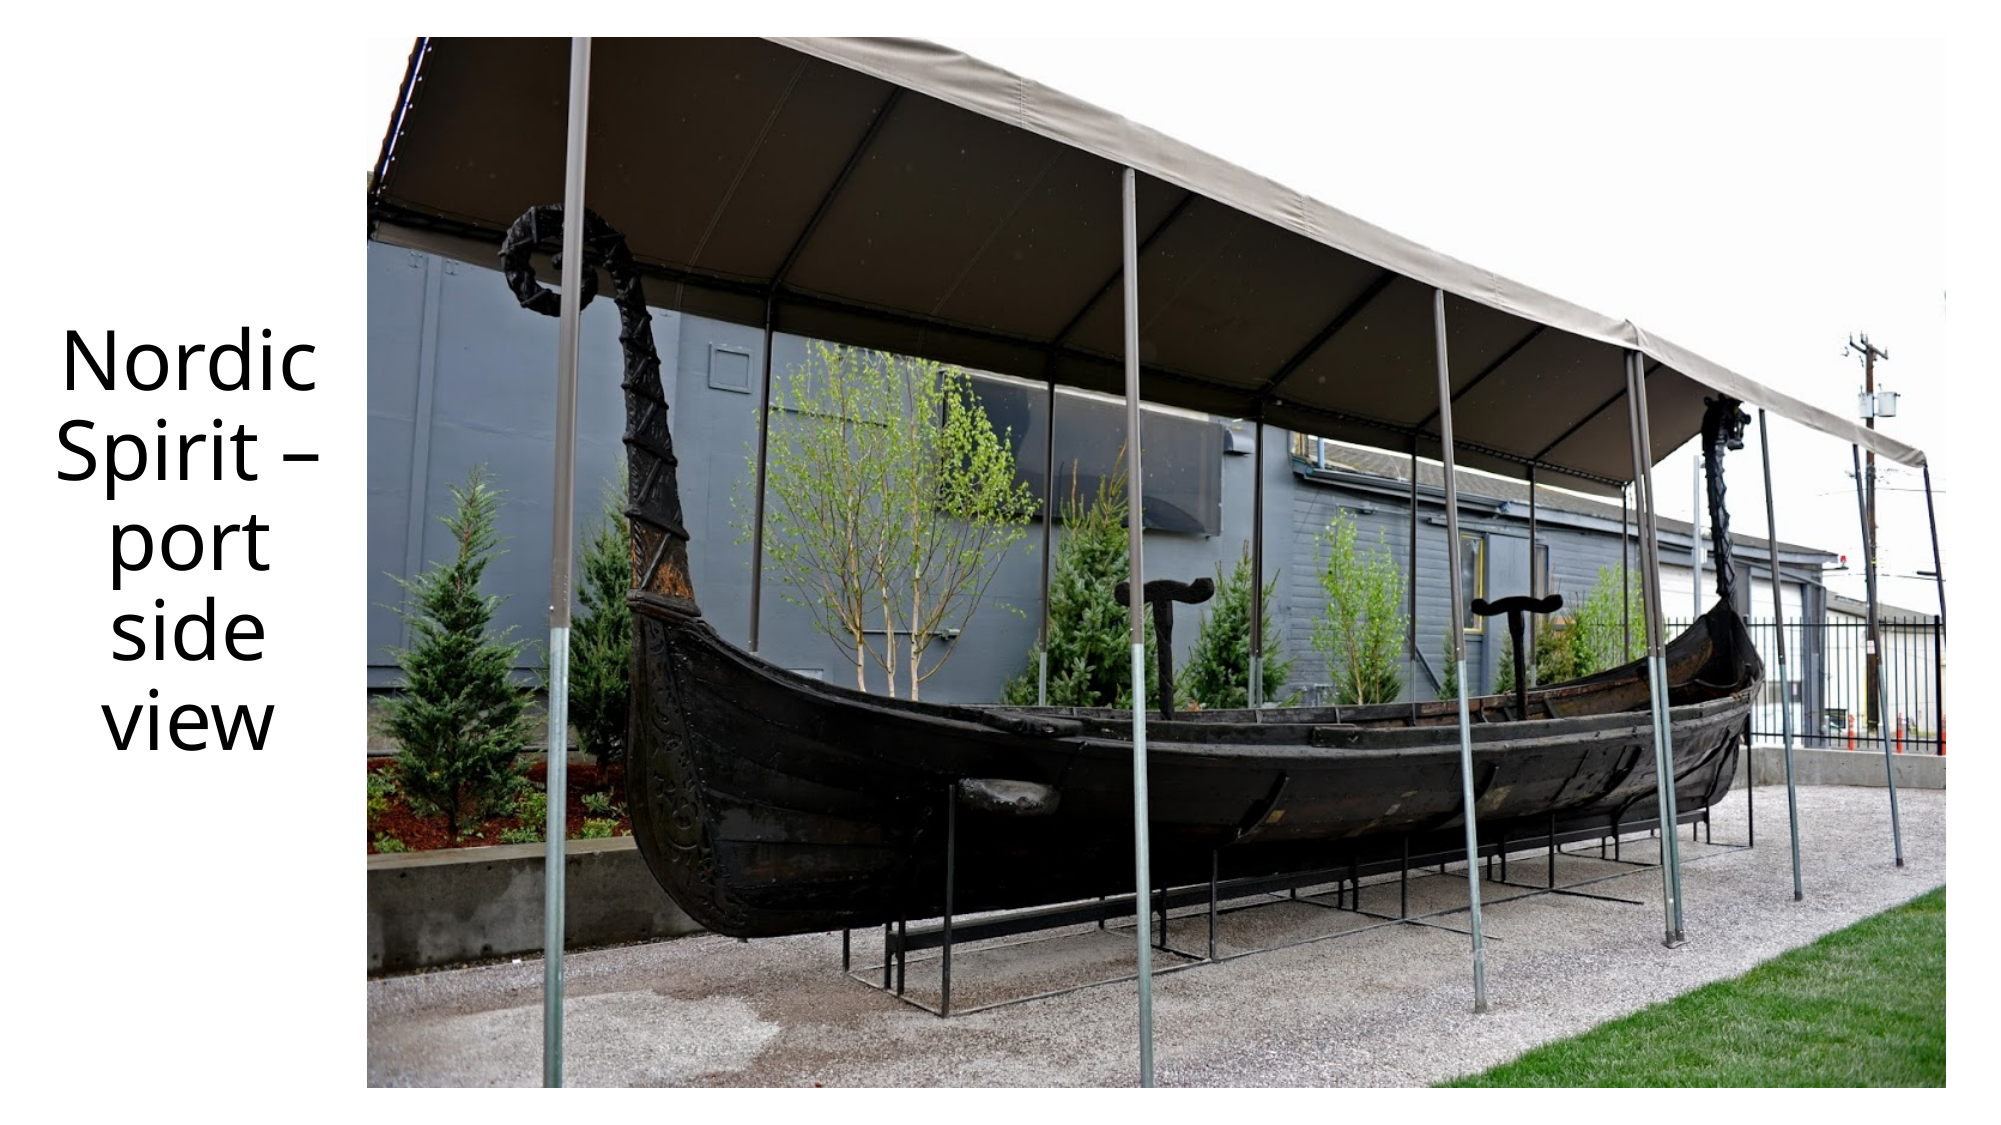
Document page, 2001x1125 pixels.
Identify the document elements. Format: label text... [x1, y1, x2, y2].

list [367, 37, 1946, 1088]
title Nordic Spirit – port side view [10, 59, 367, 1027]
